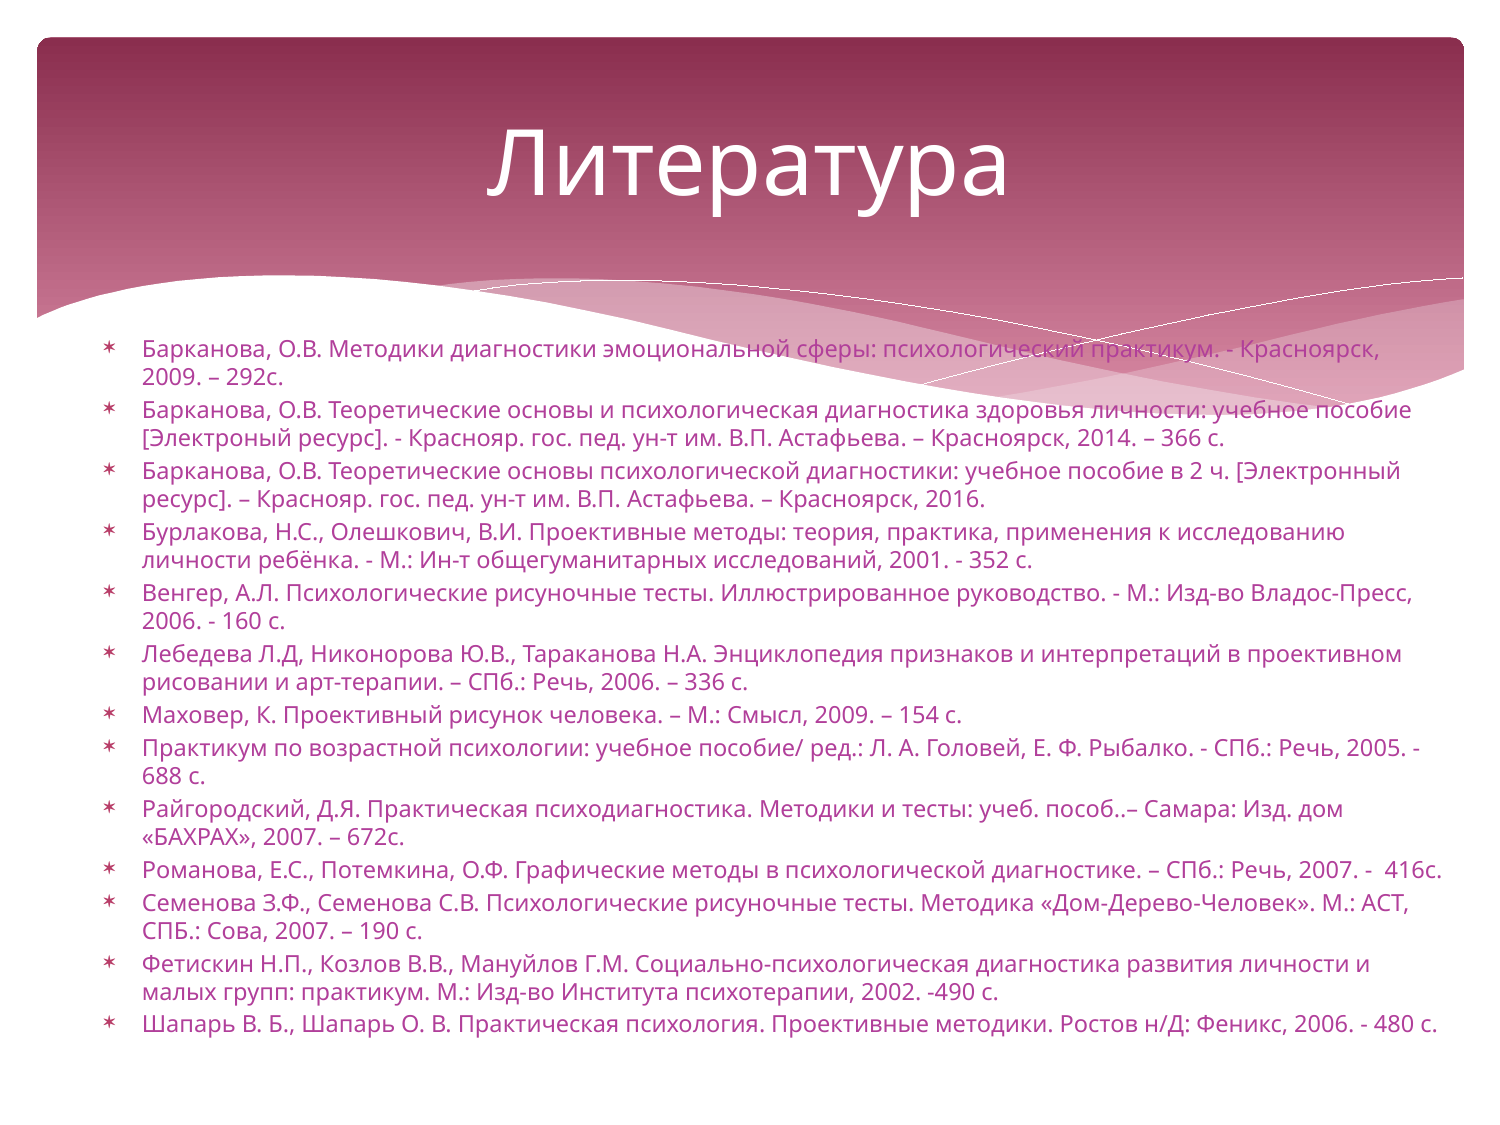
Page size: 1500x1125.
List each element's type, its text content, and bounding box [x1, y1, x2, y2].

list Барканова, О.В. Методики диагностики эмоциональной сферы: психологический практикум. - Красноярск, 2009. – 292с. Барканова, О.В. Теоретические основы и психологическая диагностика здоровья личности: учебное пособие [Электроный ресурс]. - Краснояр. гос. пед. ун-т им. В.П. Астафьева. – Красноярск, 2014. – 366 с. Барканова, О.В. Теоретические основы психологической диагностики: учебное пособие в 2 ч. [Электронный ресурс]. – Краснояр. гос. пед. ун-т им. В.П. Астафьева. – Красноярск, 2016. Бурлакова, Н.С., Олешкович, В.И. Проективные методы: теория, практика, применения к исследованию личности ребёнка. - М.: Ин-т общегуманитарных исследований, 2001. - 352 с. Венгер, А.Л. Психологические рисуночные тесты. Иллюстрированное руководство. - М.: Изд-во Владос-Пресс, 2006. - 160 с. Лебедева Л.Д, Никонорова Ю.В., Тараканова Н.А. Энциклопедия признаков и интерпретаций в проективном рисовании и арт-терапии. – СПб.: Речь, 2006. – 336 с. Маховер, К. Проективный рисунок человека. – М.: Смысл, 2009. – 154 с. Практикум по возрастной психологии: учебное пособие/ ред.: Л. А. Головей, Е. Ф. Рыбалко. - СПб.: Речь, 2005. - 688 с. Райгородский, Д.Я. Практическая психодиагностика. Методики и тесты: учеб. пособ..– Самара: Изд. дом «БАХРАХ», 2007. – 672с. Романова, Е.С., Потемкина, О.Ф. Графические методы в психологической диагностике. – СПб.: Речь, 2007. - 416с. Семенова З.Ф., Семенова С.В. Психологические рисуночные тесты. Методика «Дом-Дерево-Человек». М.: АСТ, СПБ.: Сова, 2007. – 190 с. Фетискин Н.П., Козлов В.В., Мануйлов Г.М. Социально-психологическая диагностика развития личности и малых групп: практикум. М.: Изд-во Института психотерапии, 2002. -490 с. Шапарь В. Б., Шапарь О. В. Практическая психология. Проективные методи­ки. Ростов н/Д: Фе­никс, 2006. - 480 с. [88, 326, 1459, 1083]
title Литература [75, 55, 1425, 261]
